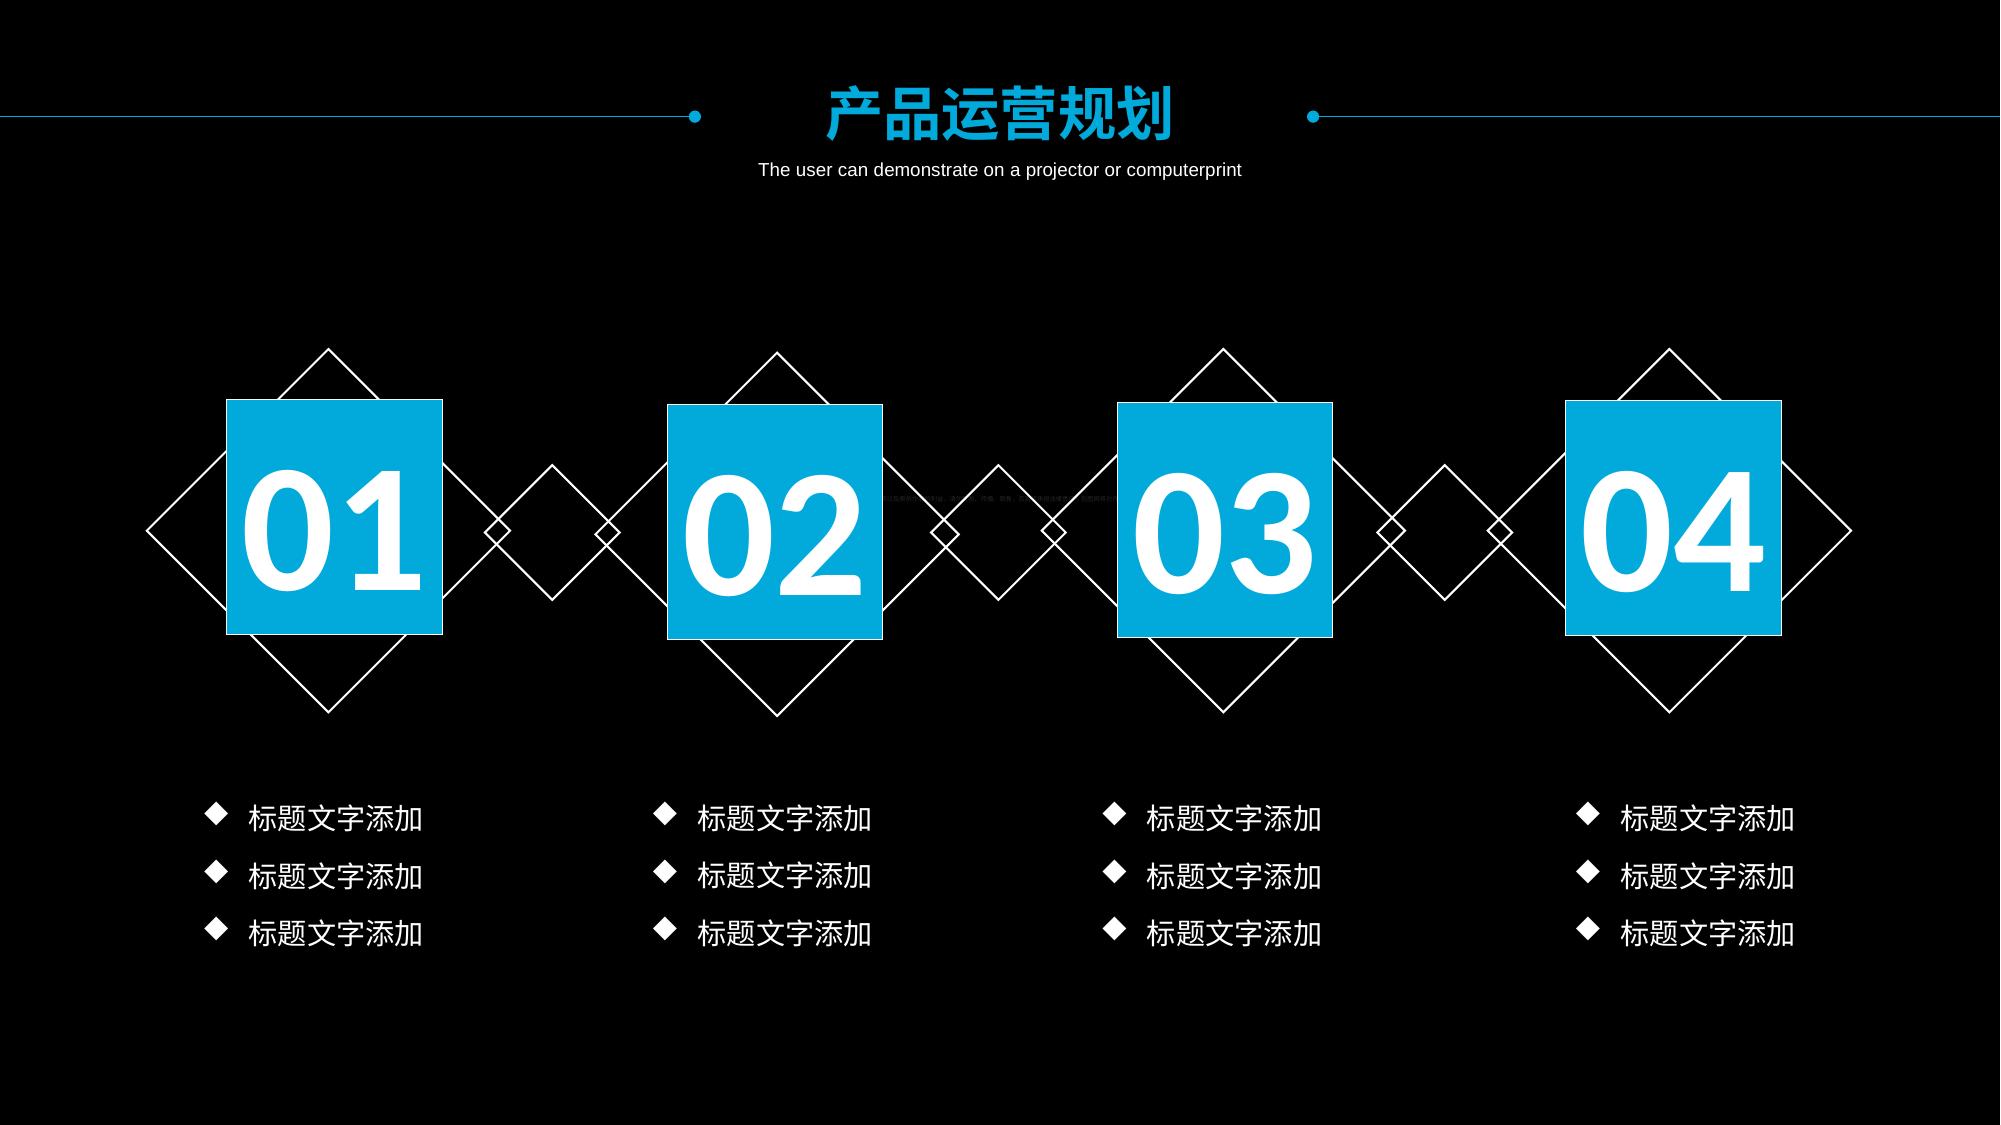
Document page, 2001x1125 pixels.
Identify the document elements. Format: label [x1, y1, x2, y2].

text_box [694, 69, 1305, 188]
text_box [497, 463, 608, 602]
text_box [483, 519, 507, 544]
text_box [199, 399, 457, 660]
text_box [929, 520, 956, 547]
text_box [146, 785, 480, 959]
text_box [1044, 785, 1378, 959]
text_box [1094, 402, 1352, 660]
text_box [598, 522, 622, 545]
text_box [1518, 785, 1852, 959]
text_box [1540, 400, 1798, 660]
text_box [1490, 519, 1514, 544]
text_box [648, 404, 906, 663]
text_box [595, 785, 928, 959]
text_box [1375, 518, 1402, 545]
text_box [1044, 520, 1068, 543]
text_box [1391, 463, 1501, 602]
text_box [944, 463, 1054, 602]
